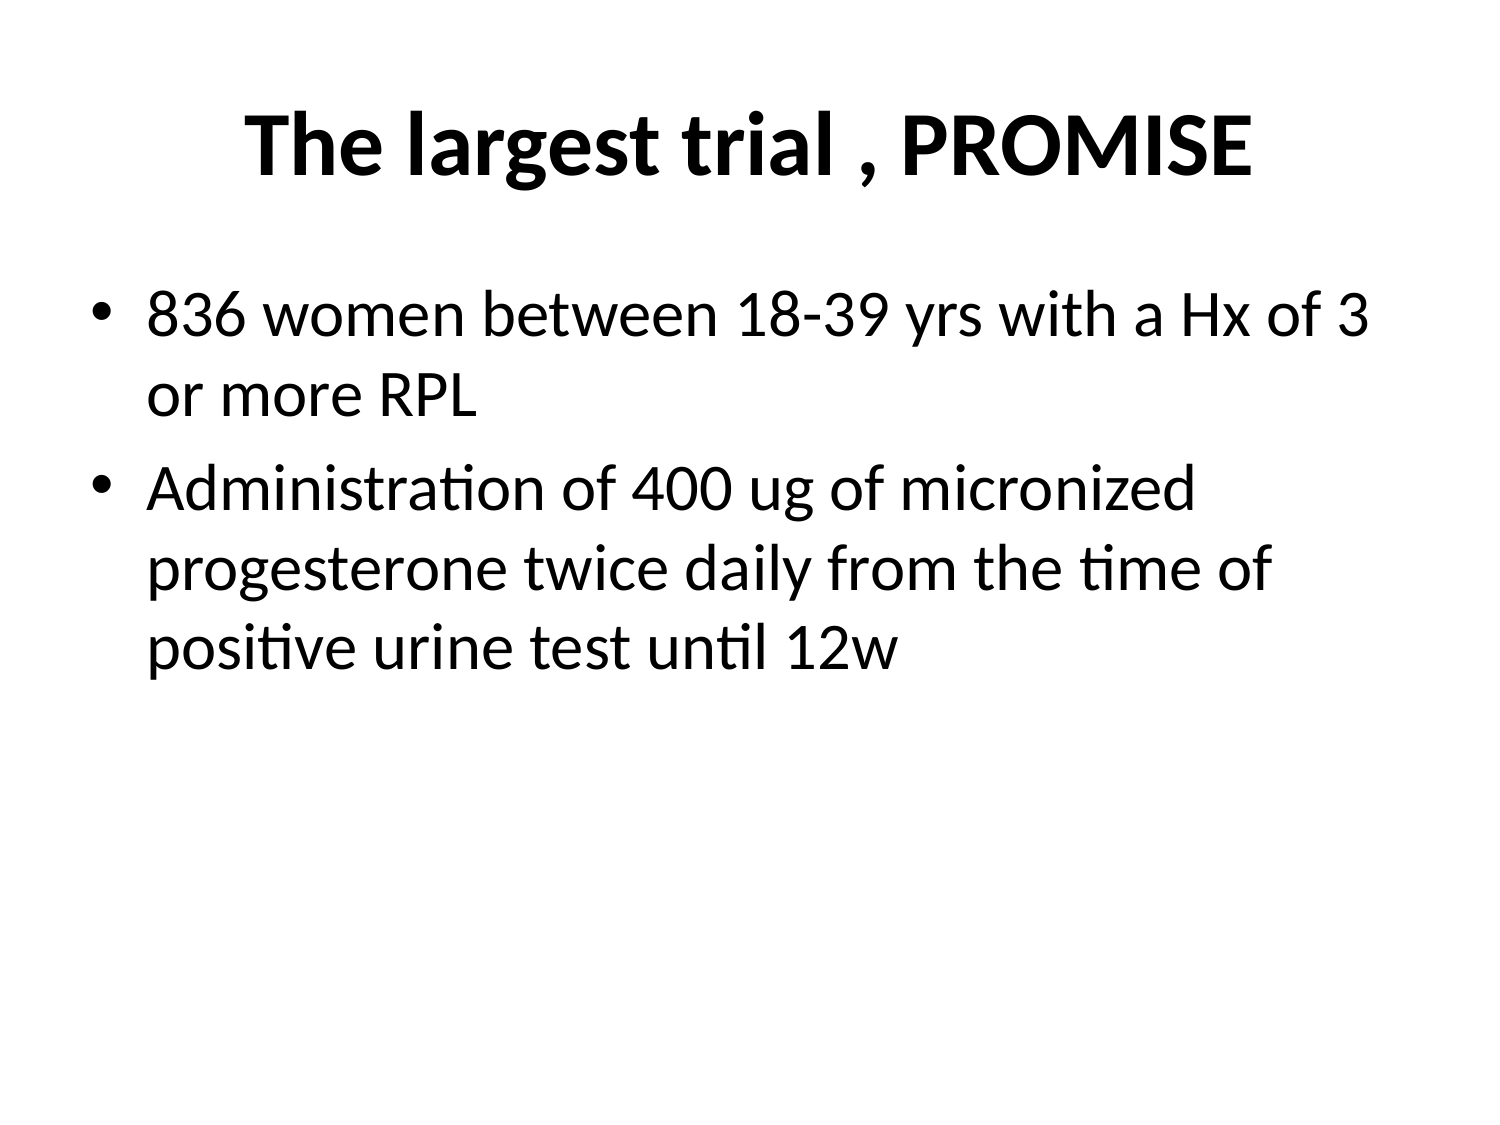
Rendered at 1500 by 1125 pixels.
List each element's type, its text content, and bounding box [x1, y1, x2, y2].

title The largest trial , PROMISE [75, 45, 1425, 233]
list 836 women between 18-39 yrs with a Hx of 3 or more RPL Administration of 400 ug of micronized progesterone twice daily from the time of positive urine test until 12w [75, 262, 1425, 1005]
